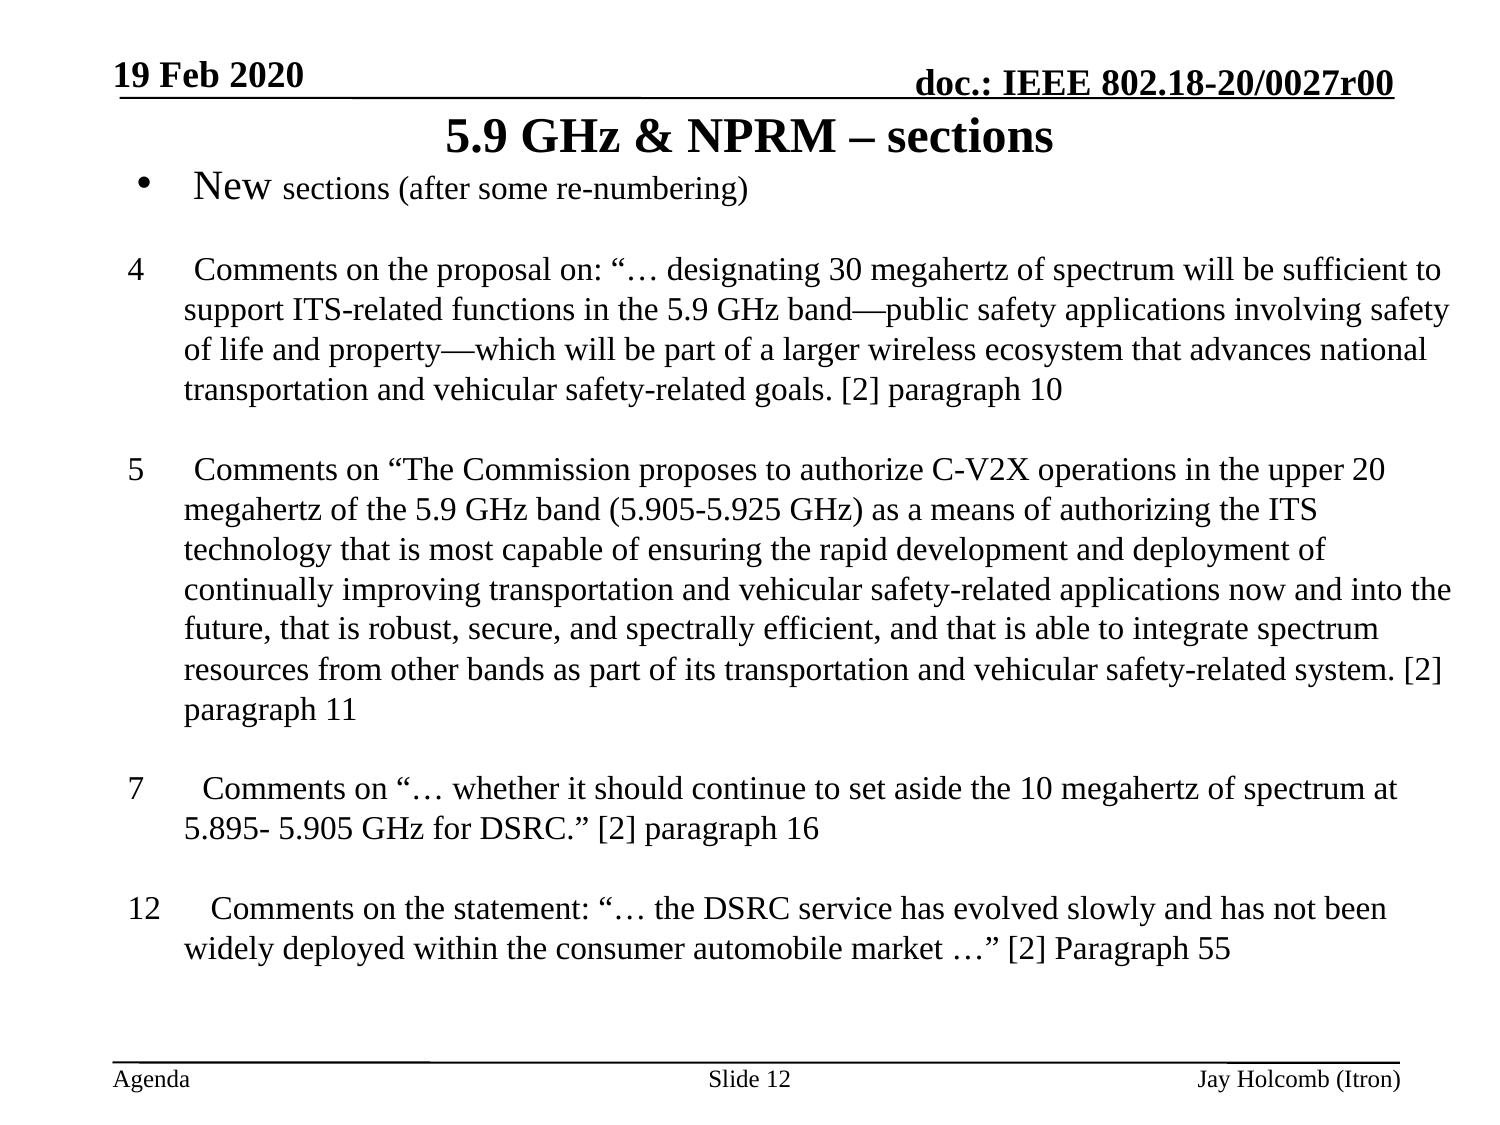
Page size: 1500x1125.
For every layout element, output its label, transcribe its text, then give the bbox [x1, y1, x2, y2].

slide_number Slide 12 [699, 1061, 800, 1123]
footer Jay Holcomb (Itron) [878, 1061, 1402, 1093]
title 5.9 GHz & NPRM – sections [59, 102, 1441, 163]
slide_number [112, 49, 488, 95]
list New sections (after some re-numbering) 4 Comments on the proposal on: “… designating 30 megahertz of spectrum will be sufficient to support ITS-related functions in the 5.9 GHz band—public safety applications involving safety of life and property—which will be part of a larger wireless ecosystem that advances national transportation and vehicular safety-related goals. [2] paragraph 10 5 Comments on “The Commission proposes to authorize C-V2X operations in the upper 20 megahertz of the 5.9 GHz band (5.905-5.925 GHz) as a means of authorizing the ITS technology that is most capable of ensuring the rapid development and deployment of continually improving transportation and vehicular safety-related applications now and into the future, that is robust, secure, and spectrally efficient, and that is able to integrate spectrum resources from other bands as part of its transportation and vehicular safety-related system. [2] paragraph 11 7 Comments on “… whether it should continue to set aside the 10 megahertz of spectrum at 5.895- 5.905 GHz for DSRC.” [2] paragraph 16 12 Comments on the statement: “… the DSRC service has evolved slowly and has not been widely deployed within the consumer automobile market …” [2] Paragraph 55 [112, 149, 1474, 1063]
